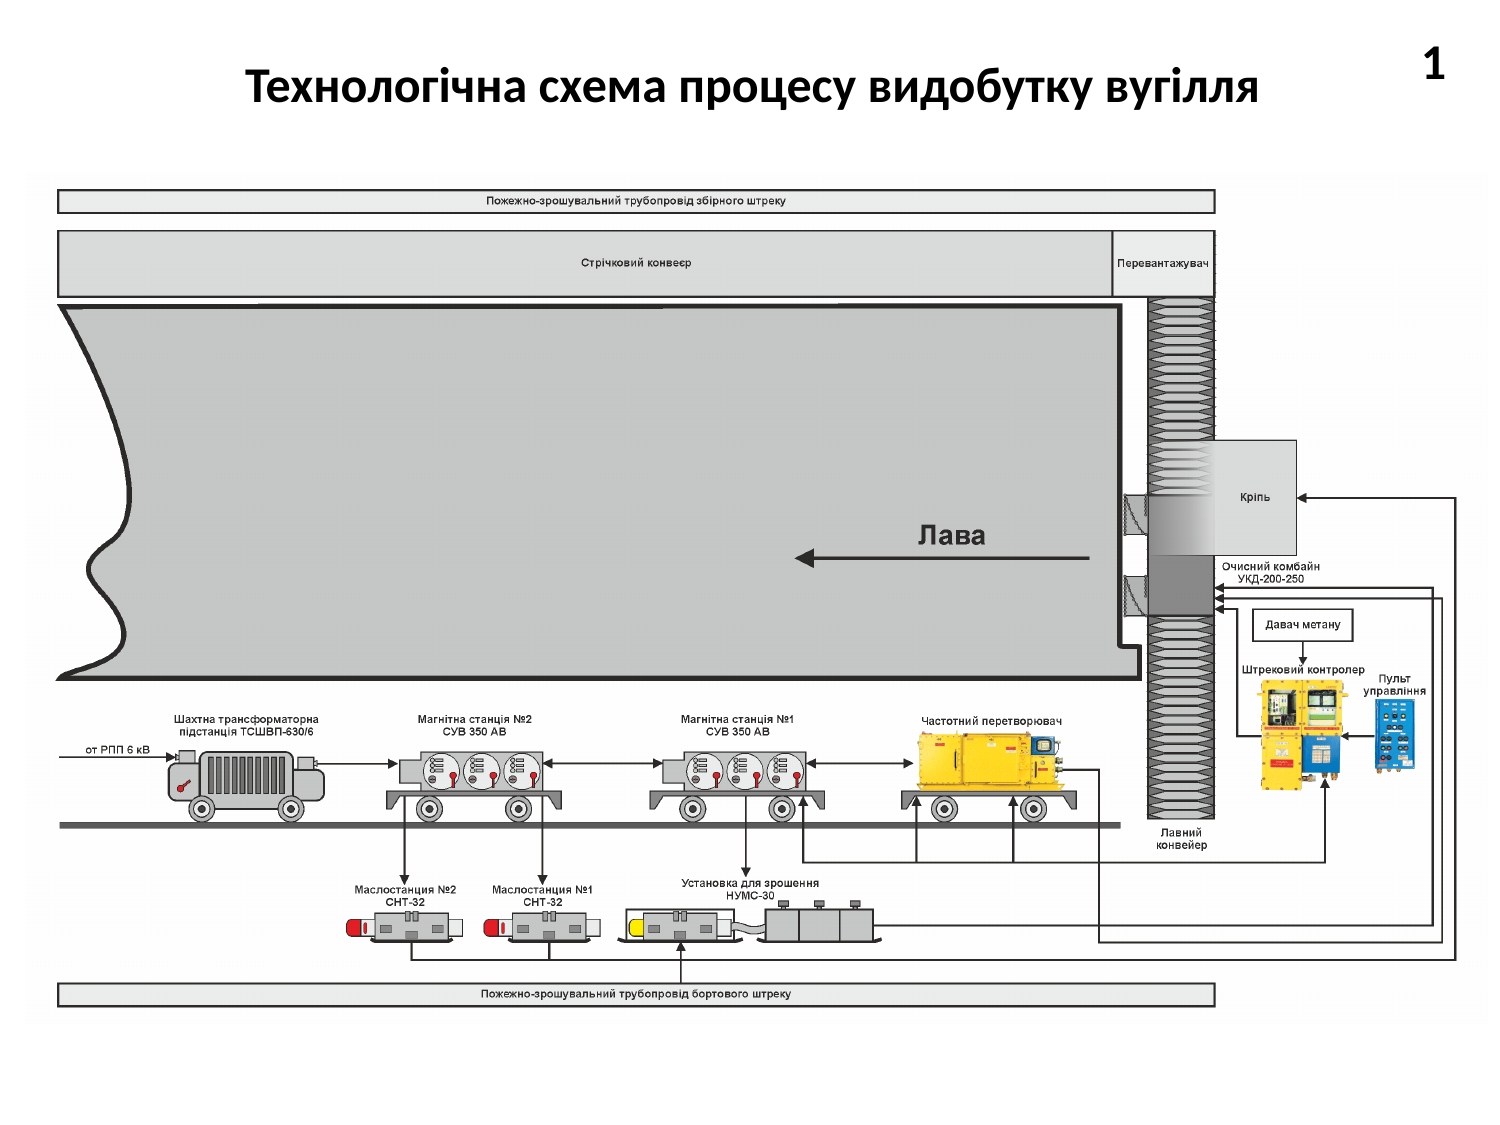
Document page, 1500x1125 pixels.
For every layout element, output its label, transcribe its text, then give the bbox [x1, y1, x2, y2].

title Технологічна схема процесу видобутку вугілля [77, 30, 1428, 135]
picture [25, 172, 1488, 1024]
text_box 1 [1372, 7, 1495, 112]
